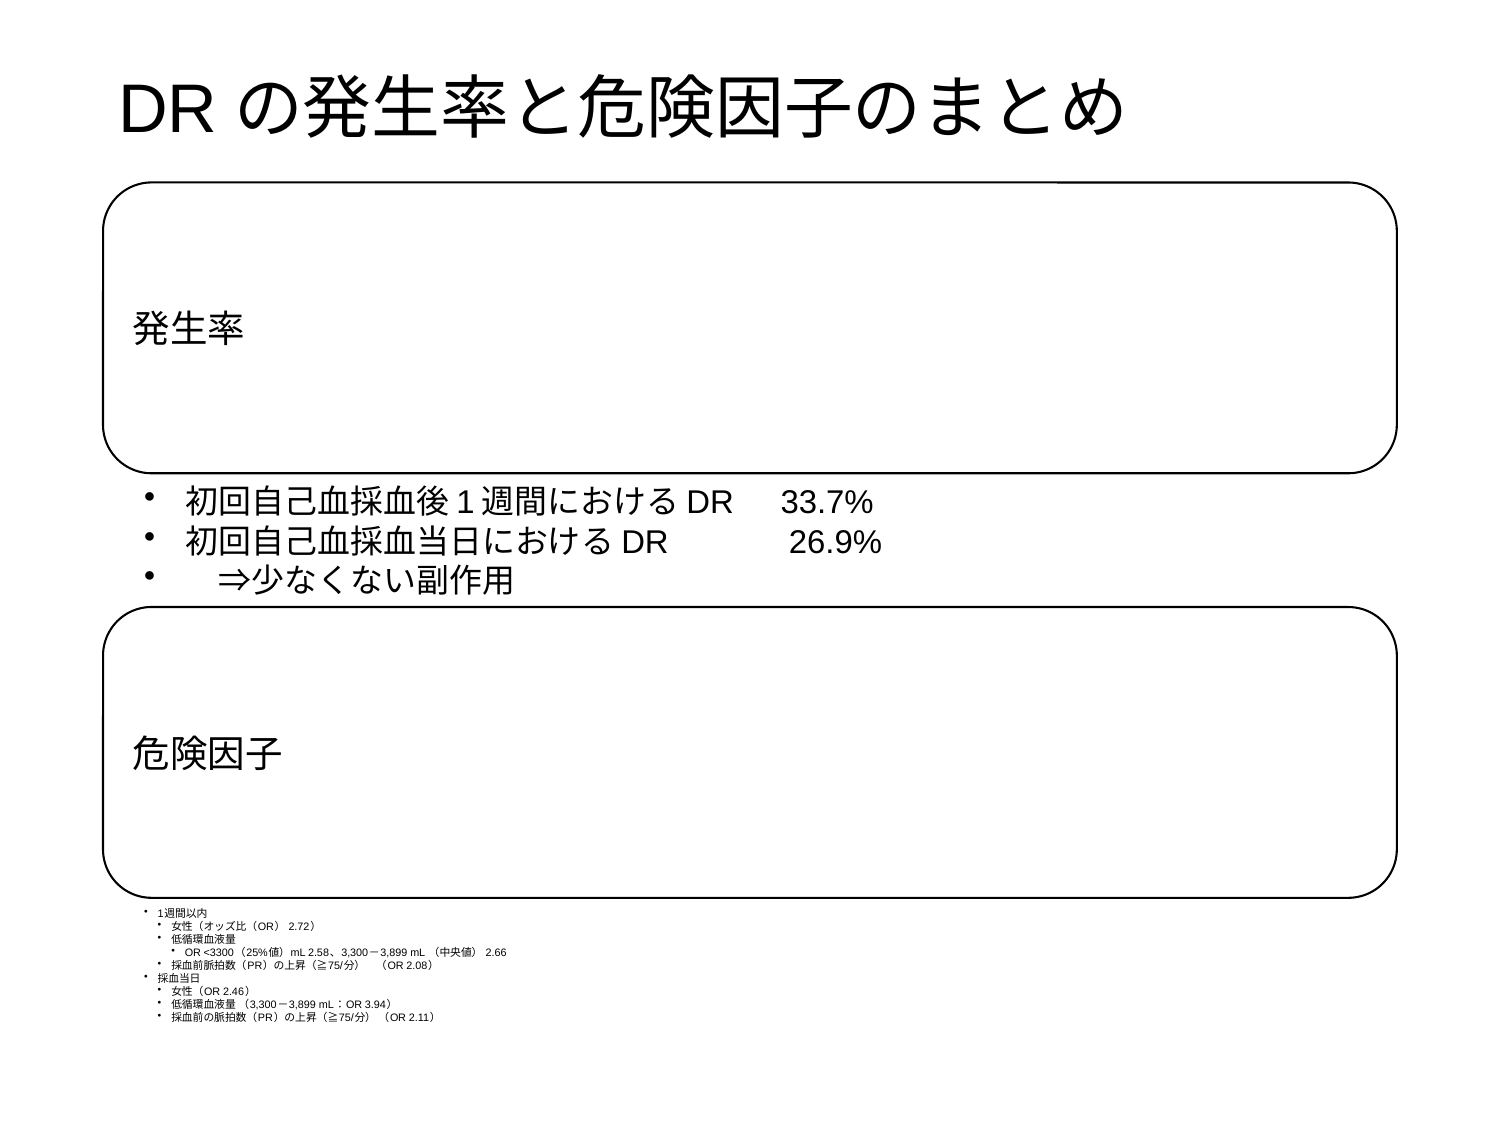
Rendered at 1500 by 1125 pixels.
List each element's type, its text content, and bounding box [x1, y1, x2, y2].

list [103, 182, 1397, 1032]
title DRの発生率と危険因子のまとめ [103, 21, 1397, 182]
